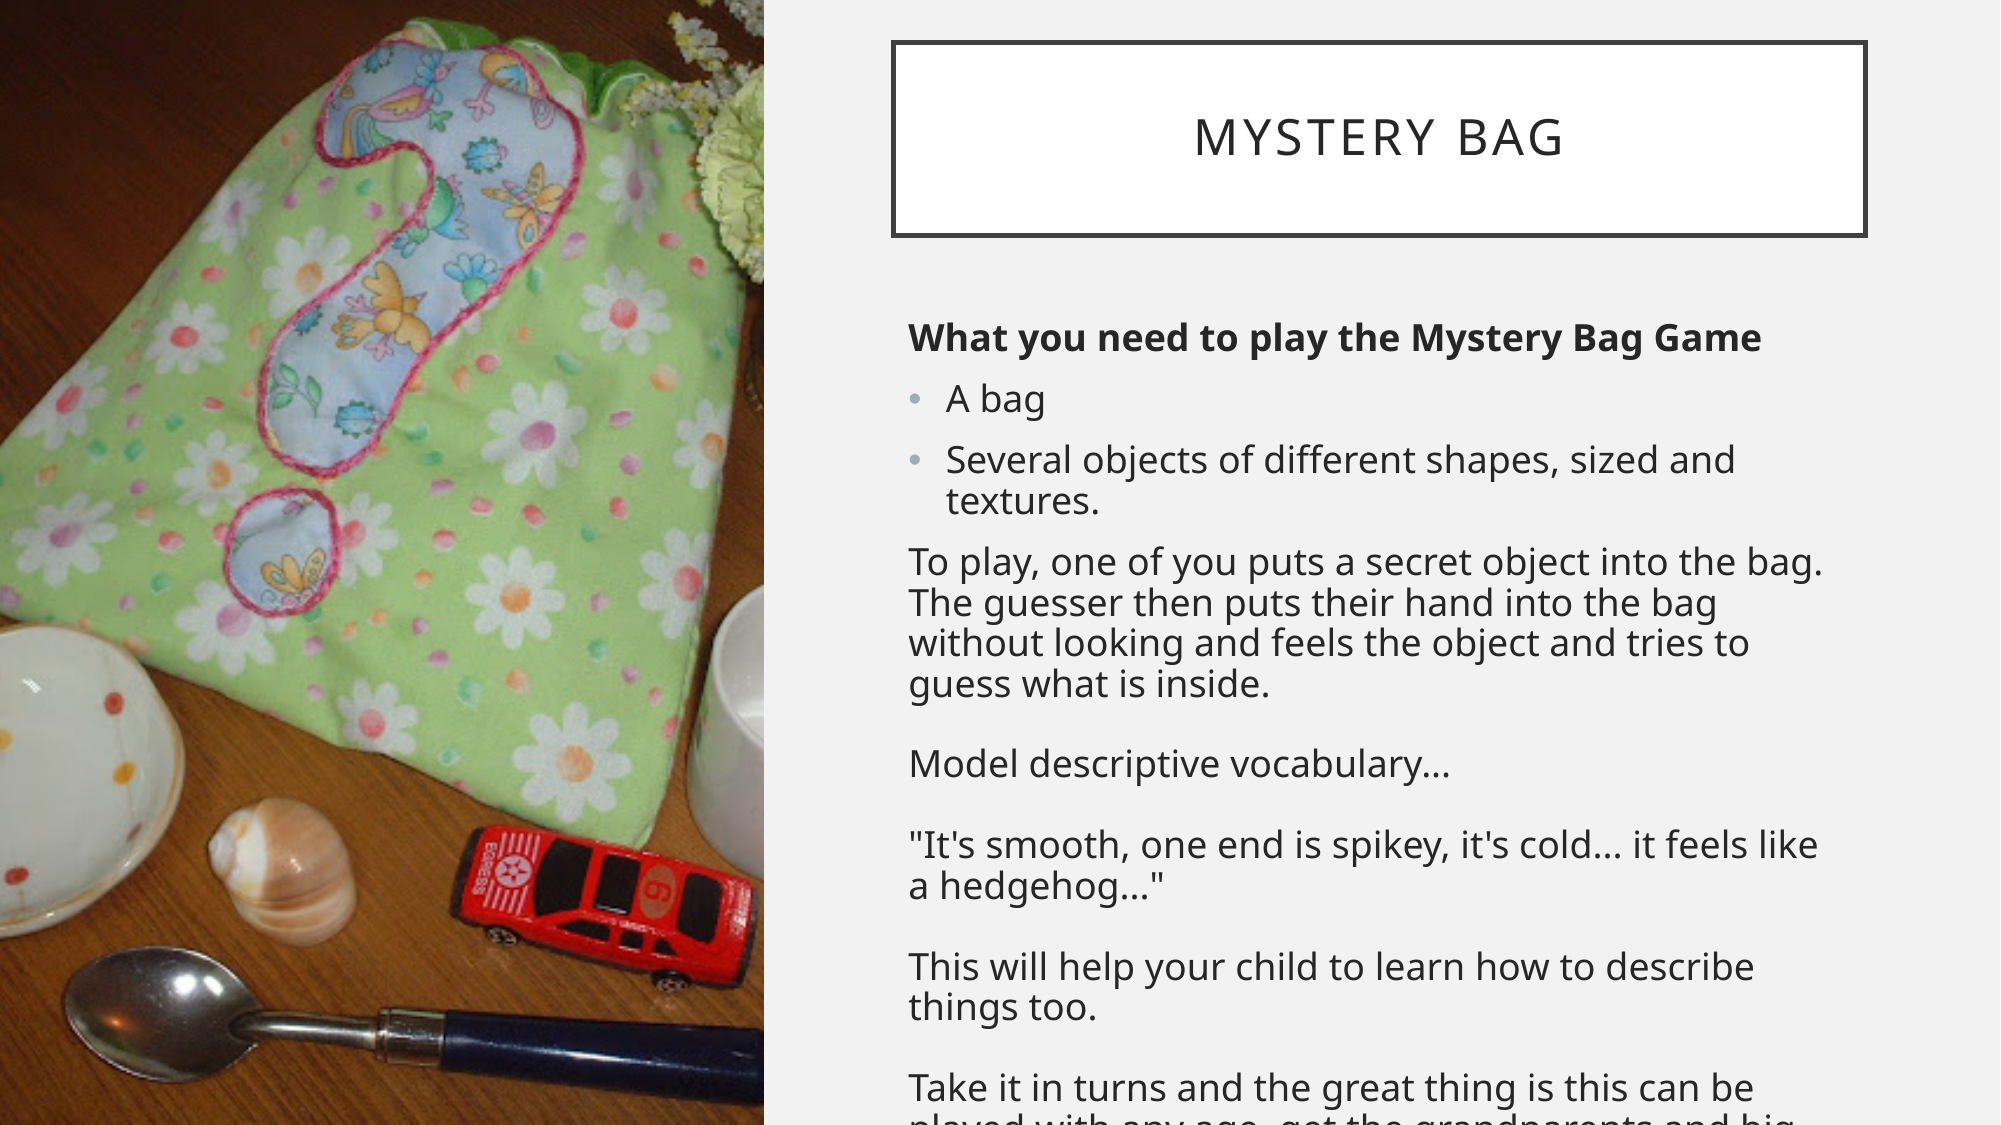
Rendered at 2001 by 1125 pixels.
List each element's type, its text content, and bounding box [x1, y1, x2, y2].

picture [0, 0, 764, 1125]
title Mystery Bag [891, 40, 1868, 238]
list What you need to play the Mystery Bag Game A bag Several objects of different shapes, sized and textures. To play, one of you puts a secret object into the bag. The guesser then puts their hand into the bag without looking and feels the object and tries to guess what is inside. Model descriptive vocabulary... "It's smooth, one end is spikey, it's cold... it feels like a hedgehog..." This will help your child to learn how to describe things too. Take it in turns and the great thing is this can be played with any age, get the grandparents and big brothers and sister playing too! [893, 311, 1866, 1083]
